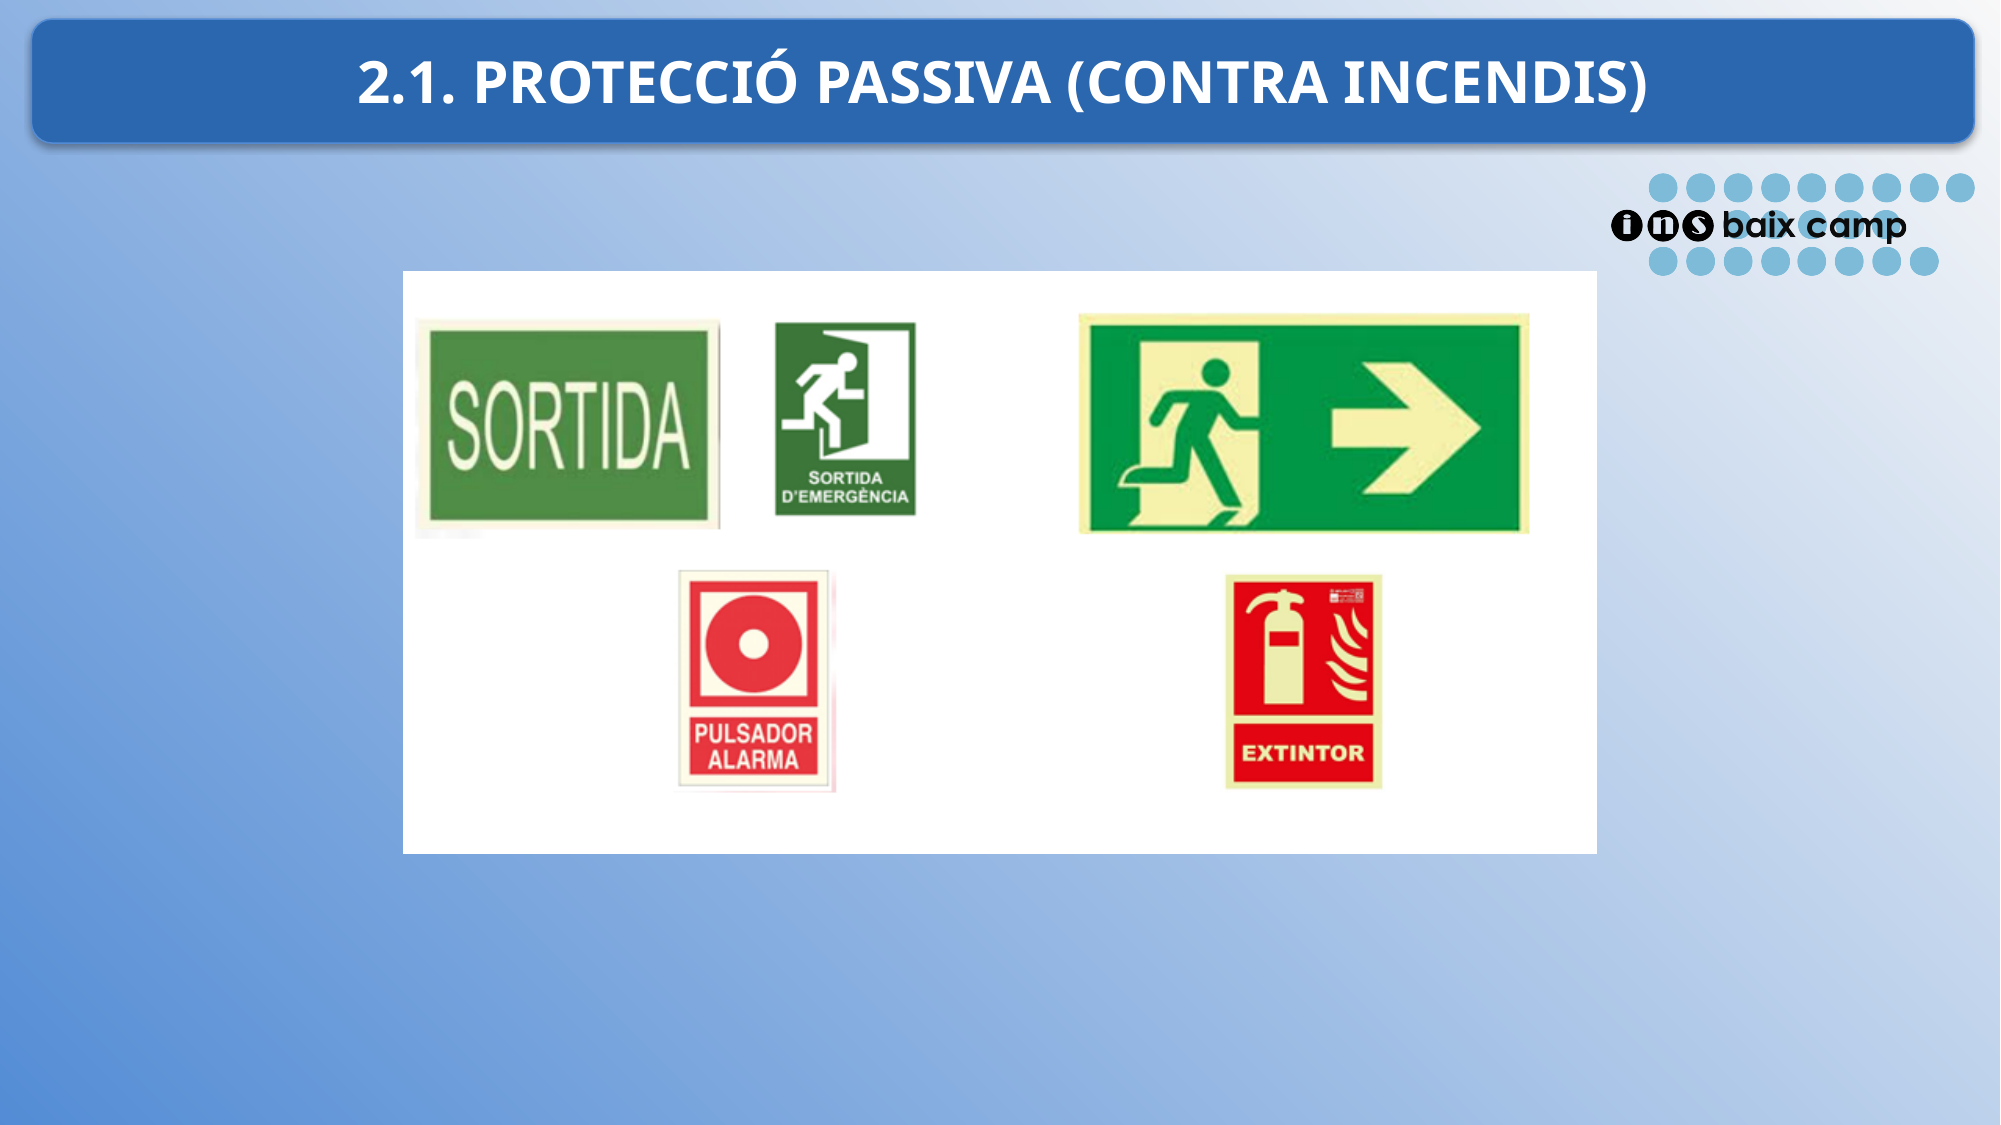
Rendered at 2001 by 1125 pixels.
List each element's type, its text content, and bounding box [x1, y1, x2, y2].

text_box 2.1. PROTECCIÓ PASSIVA (CONTRA INCENDIS) [31, 19, 1975, 144]
picture [1611, 173, 1975, 276]
picture [403, 271, 1597, 854]
